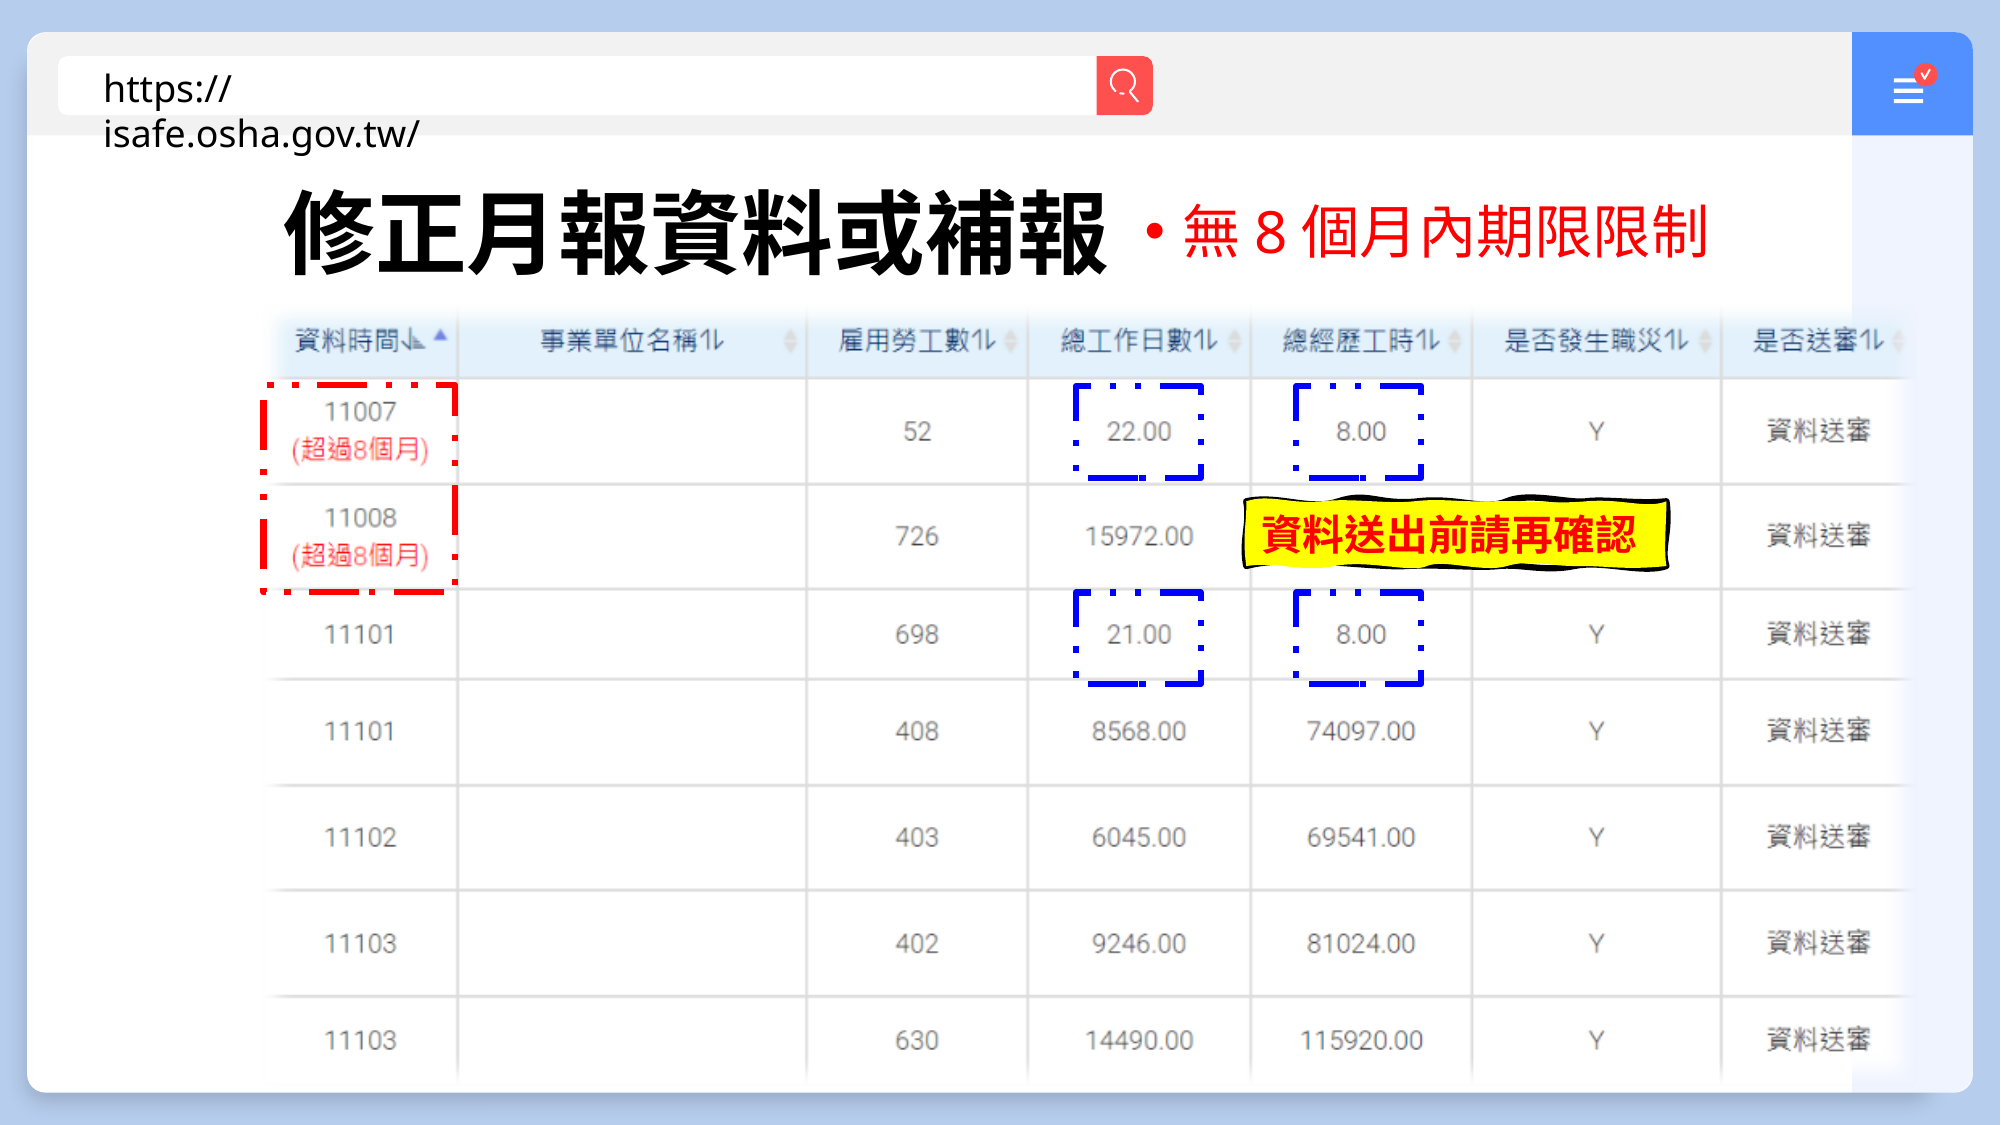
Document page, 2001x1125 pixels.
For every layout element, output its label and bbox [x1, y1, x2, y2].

text_box [27, 32, 1973, 1093]
picture [263, 304, 1918, 1087]
